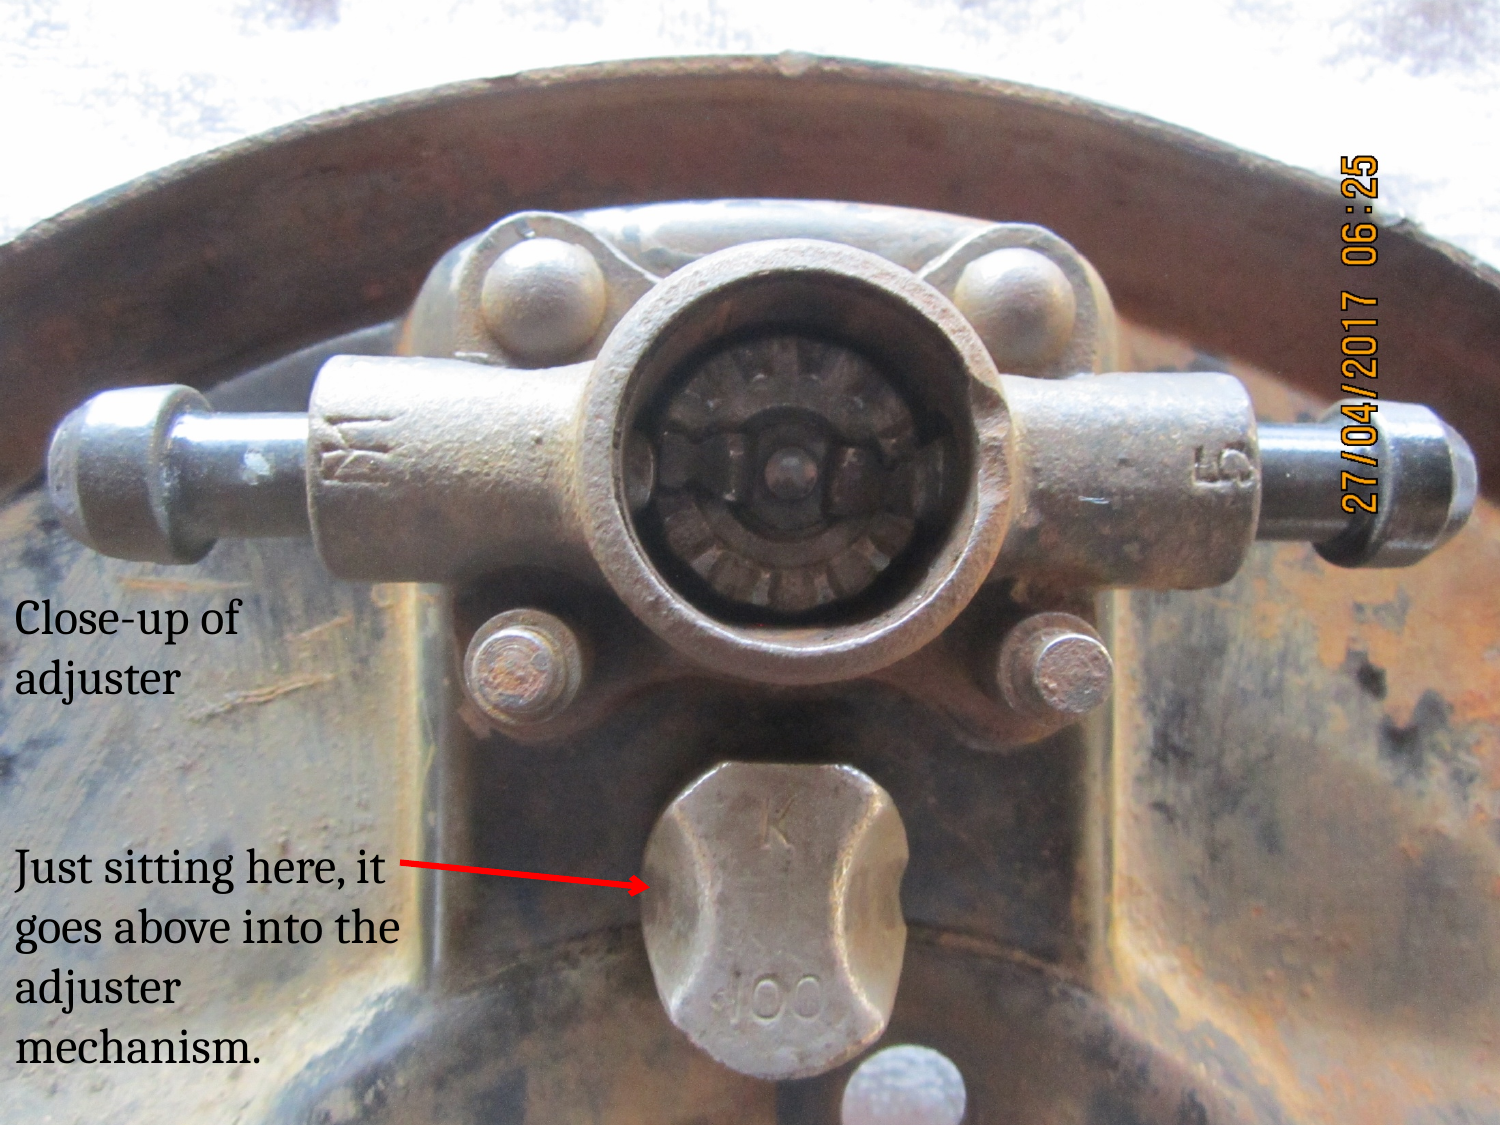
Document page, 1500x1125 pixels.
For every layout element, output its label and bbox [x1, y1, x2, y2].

picture [0, 0, 1500, 1125]
text_box [399, 862, 651, 888]
